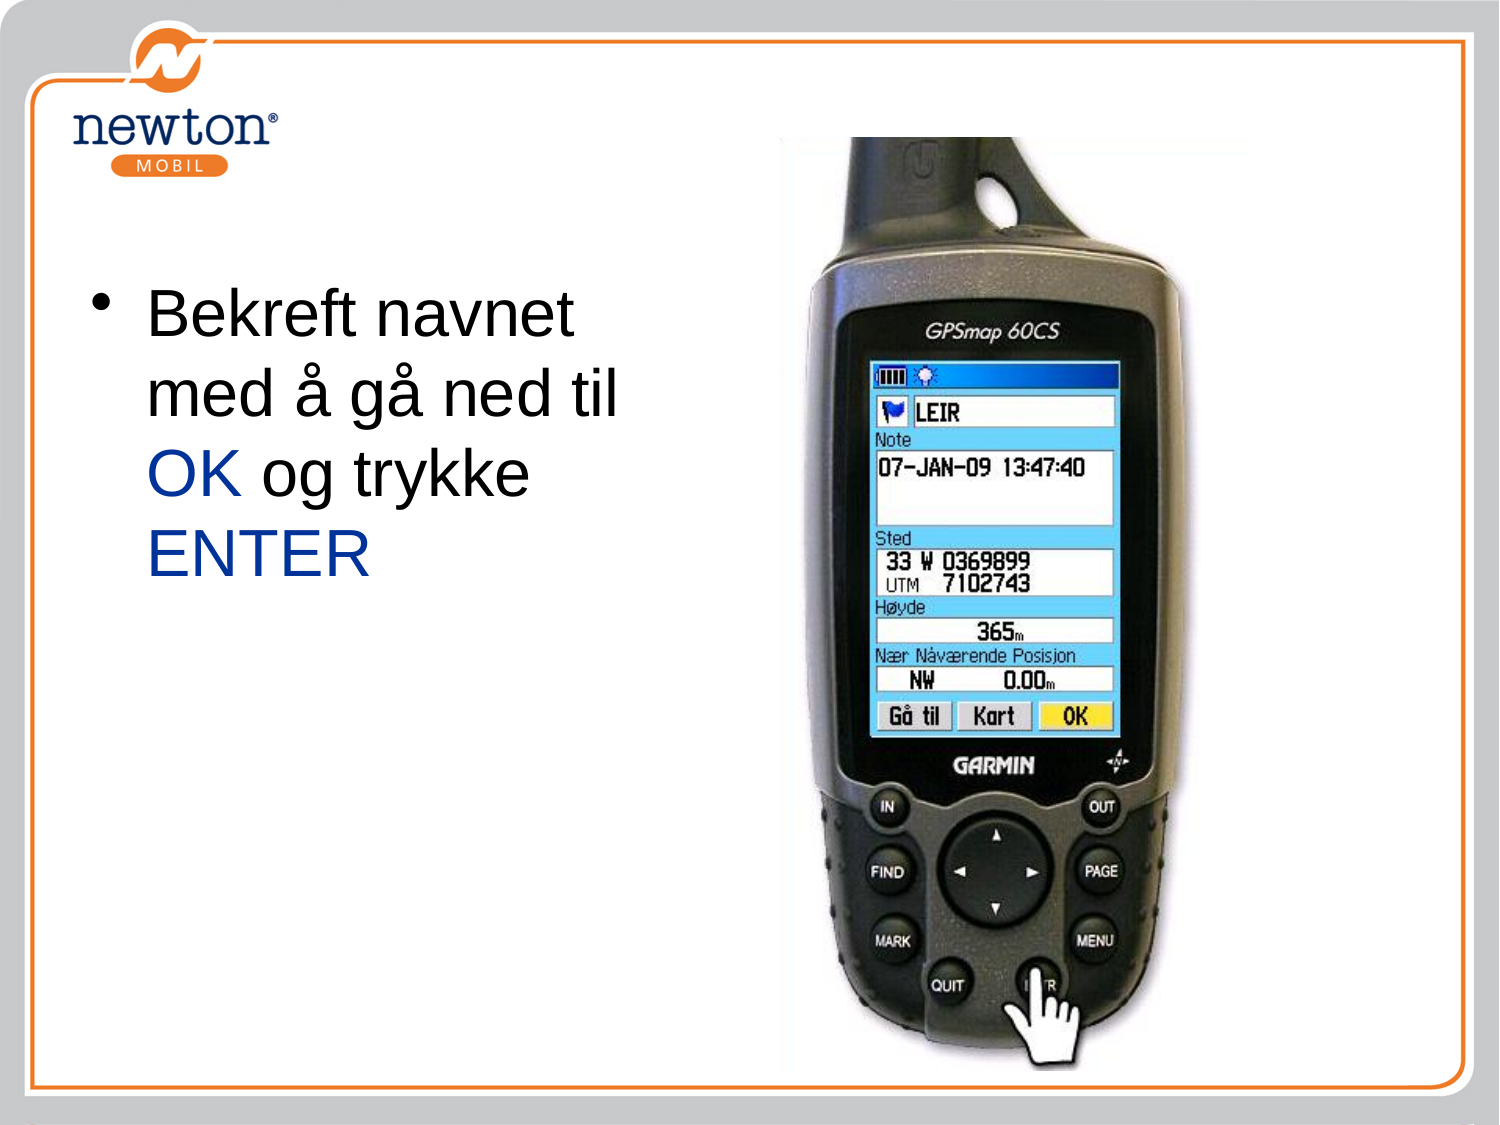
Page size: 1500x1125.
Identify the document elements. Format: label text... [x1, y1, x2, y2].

list Bekreft navnet med å gå ned til OK og trykke ENTER [74, 262, 727, 1006]
picture [0, 0, 1500, 1125]
